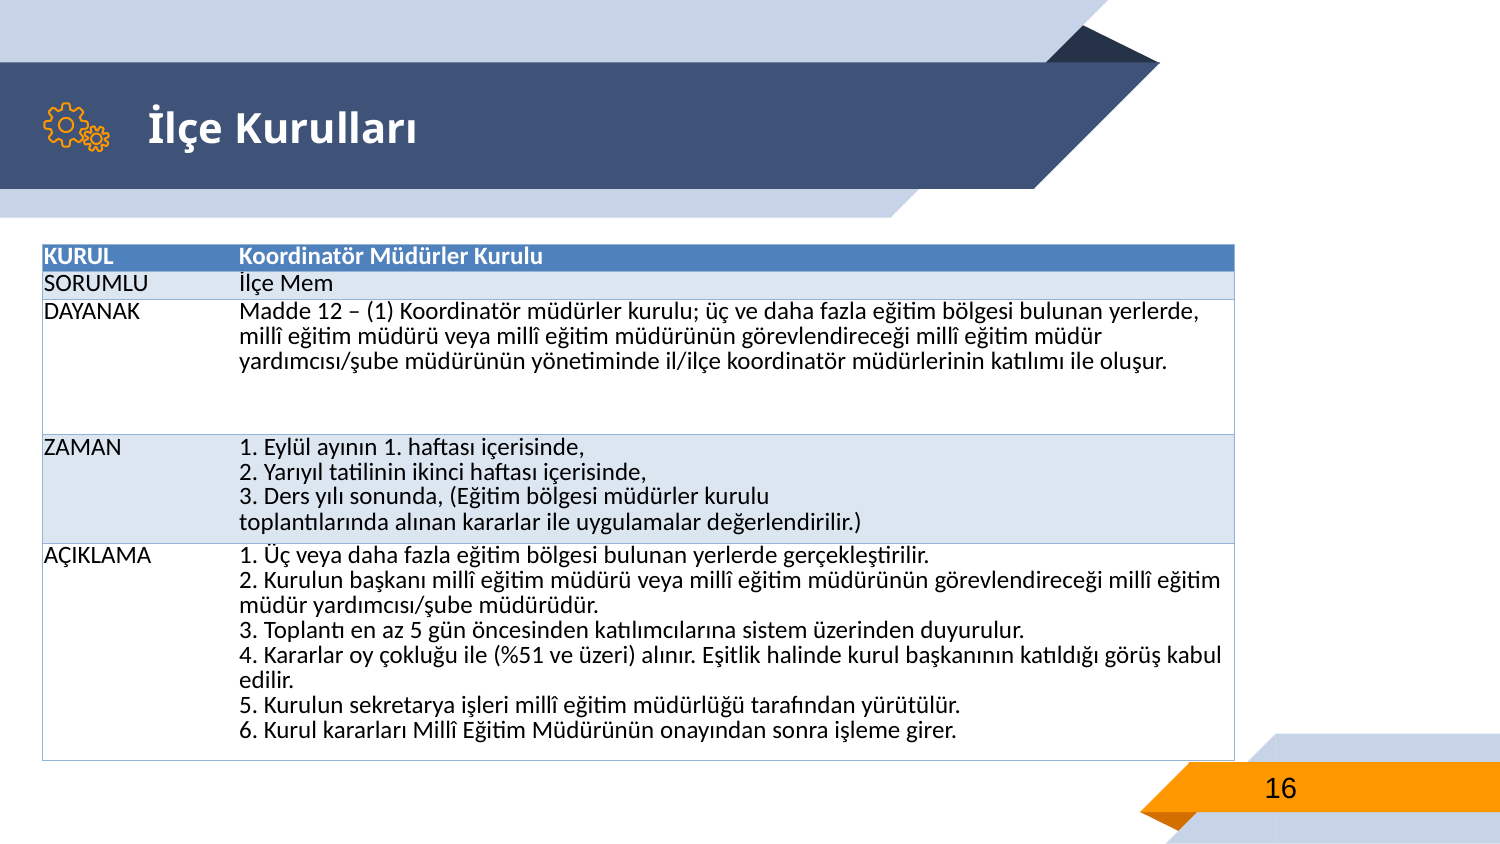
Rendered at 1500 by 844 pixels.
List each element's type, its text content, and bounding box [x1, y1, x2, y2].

table_cell 1. Üç veya daha fazla eğitim bölgesi bulunan yerlerde gerçekleştirilir. 2. Kurulun başkanı millî eğitim müdürü veya millî eğitim müdürünün görevlendireceği millî eğitim müdür yardımcısı/şube müdürüdür. 3. Toplantı en az 5 gün öncesinden katılımcılarına sistem üzerinden duyurulur. 4. Kararlar oy çokluğu ile (%51 ve üzeri) alınır. Eşitlik halinde kurul başkanının katıldığı görüş kabul edilir. 5. Kurulun sekretarya işleri millî eğitim müdürlüğü tarafından yürütülür. 6. Kurul kararları Millî Eğitim Müdürünün onayından sonra işleme girer. [238, 544, 1234, 760]
table_cell SORUMLU [43, 272, 238, 299]
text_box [44, 103, 109, 152]
slide_number 16 [1249, 760, 1494, 813]
table_header KURUL [43, 245, 238, 271]
table_cell Madde 12 – (1) Koordinatör müdürler kurulu; üç ve daha fazla eğitim bölgesi bulunan yerlerde, millî eğitim müdürü veya millî eğitim müdürünün görevlendireceği millî eğitim müdür yardımcısı/şube müdürünün yönetiminde il/ilçe koordinatör müdürlerinin katılımı ile oluşur. [238, 300, 1234, 434]
table_cell DAYANAK [43, 300, 238, 434]
table_cell 1. Eylül ayının 1. haftası içerisinde, 2. Yarıyıl tatilinin ikinci haftası içerisinde, 3. Ders yılı sonunda, (Eğitim bölgesi müdürler kurulu toplantılarında alınan kararlar ile uygulamalar değerlendirilir.) [238, 435, 1234, 543]
title İlçe Kurulları [133, 64, 997, 190]
table_header Koordinatör Müdürler Kurulu [238, 245, 1234, 271]
table_cell İlçe Mem [238, 272, 1234, 299]
table_cell AÇIKLAMA [43, 544, 238, 760]
table_cell ZAMAN [43, 435, 238, 543]
